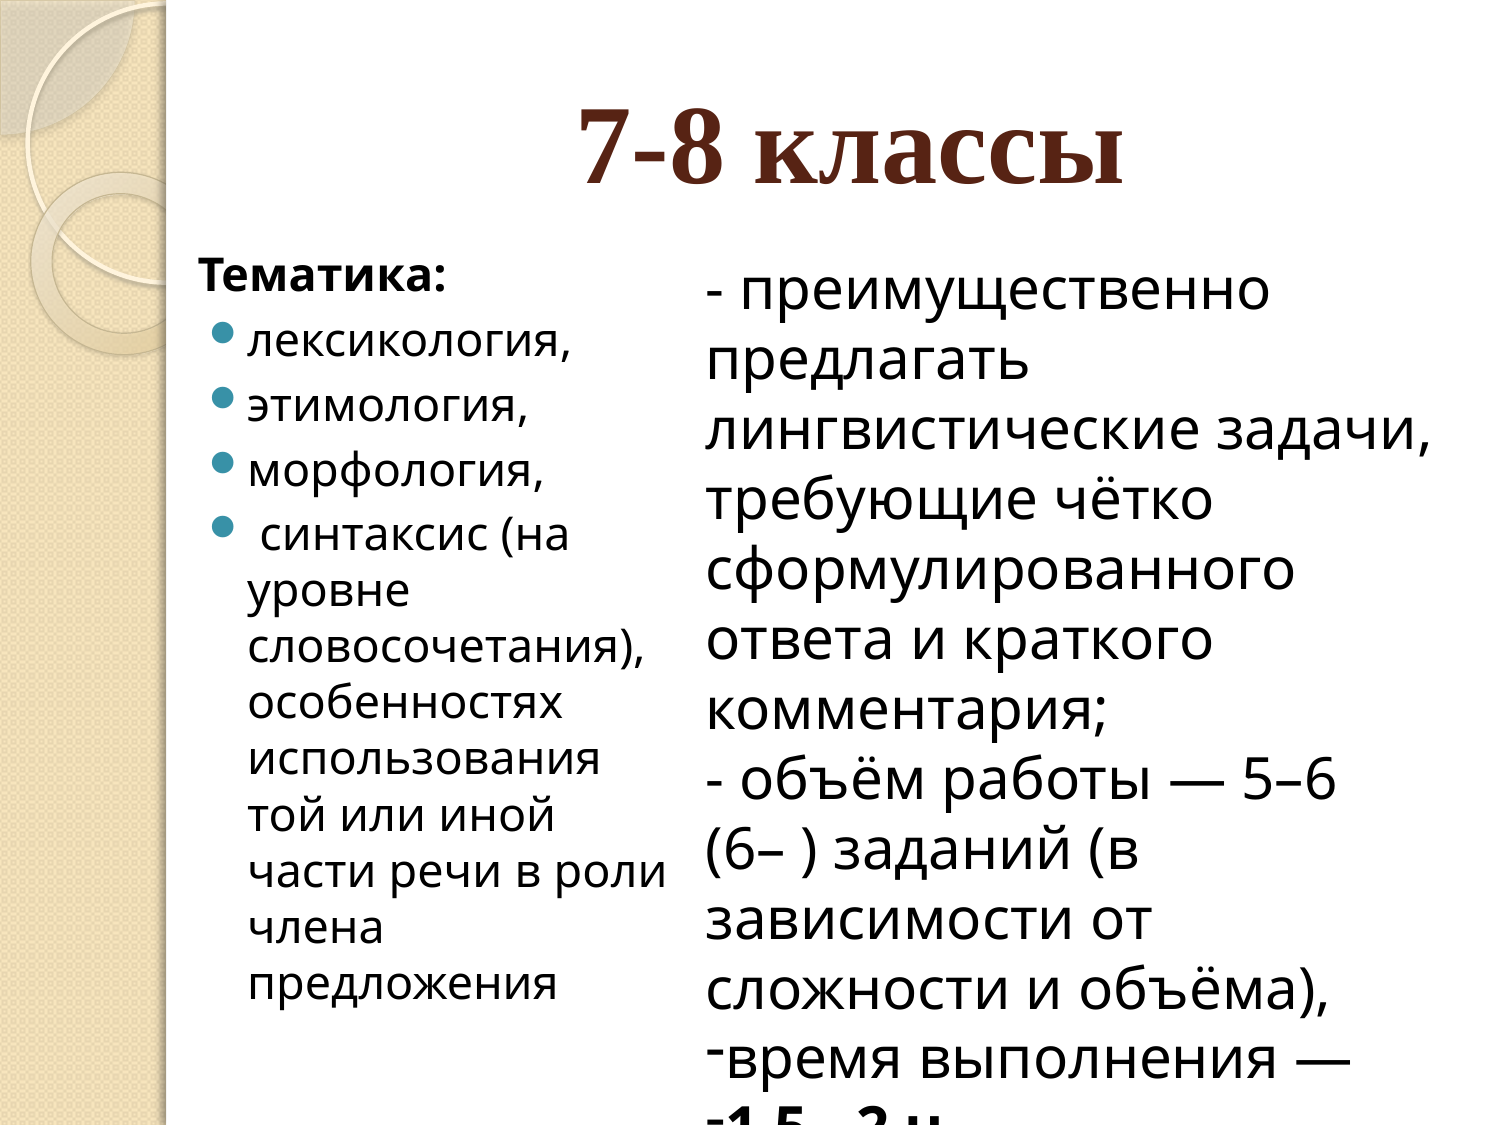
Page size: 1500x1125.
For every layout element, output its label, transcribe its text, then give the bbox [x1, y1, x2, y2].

list Тематика: лексикология, этимология, морфология, синтаксис (на уровне словосочетания), особенностях использования той или иной части речи в роли члена предложения [183, 237, 703, 1025]
title 7-8 классы [235, 45, 1466, 233]
text_box - преимущественно предлагать лингвистические задачи, требующие чётко сформулированного ответа и краткого комментария; - объём работы — 5–6 (6– ) заданий (в зависимости от сложности и объёма), время выполнения — 1,5 - 2 ч [690, 243, 1471, 1125]
